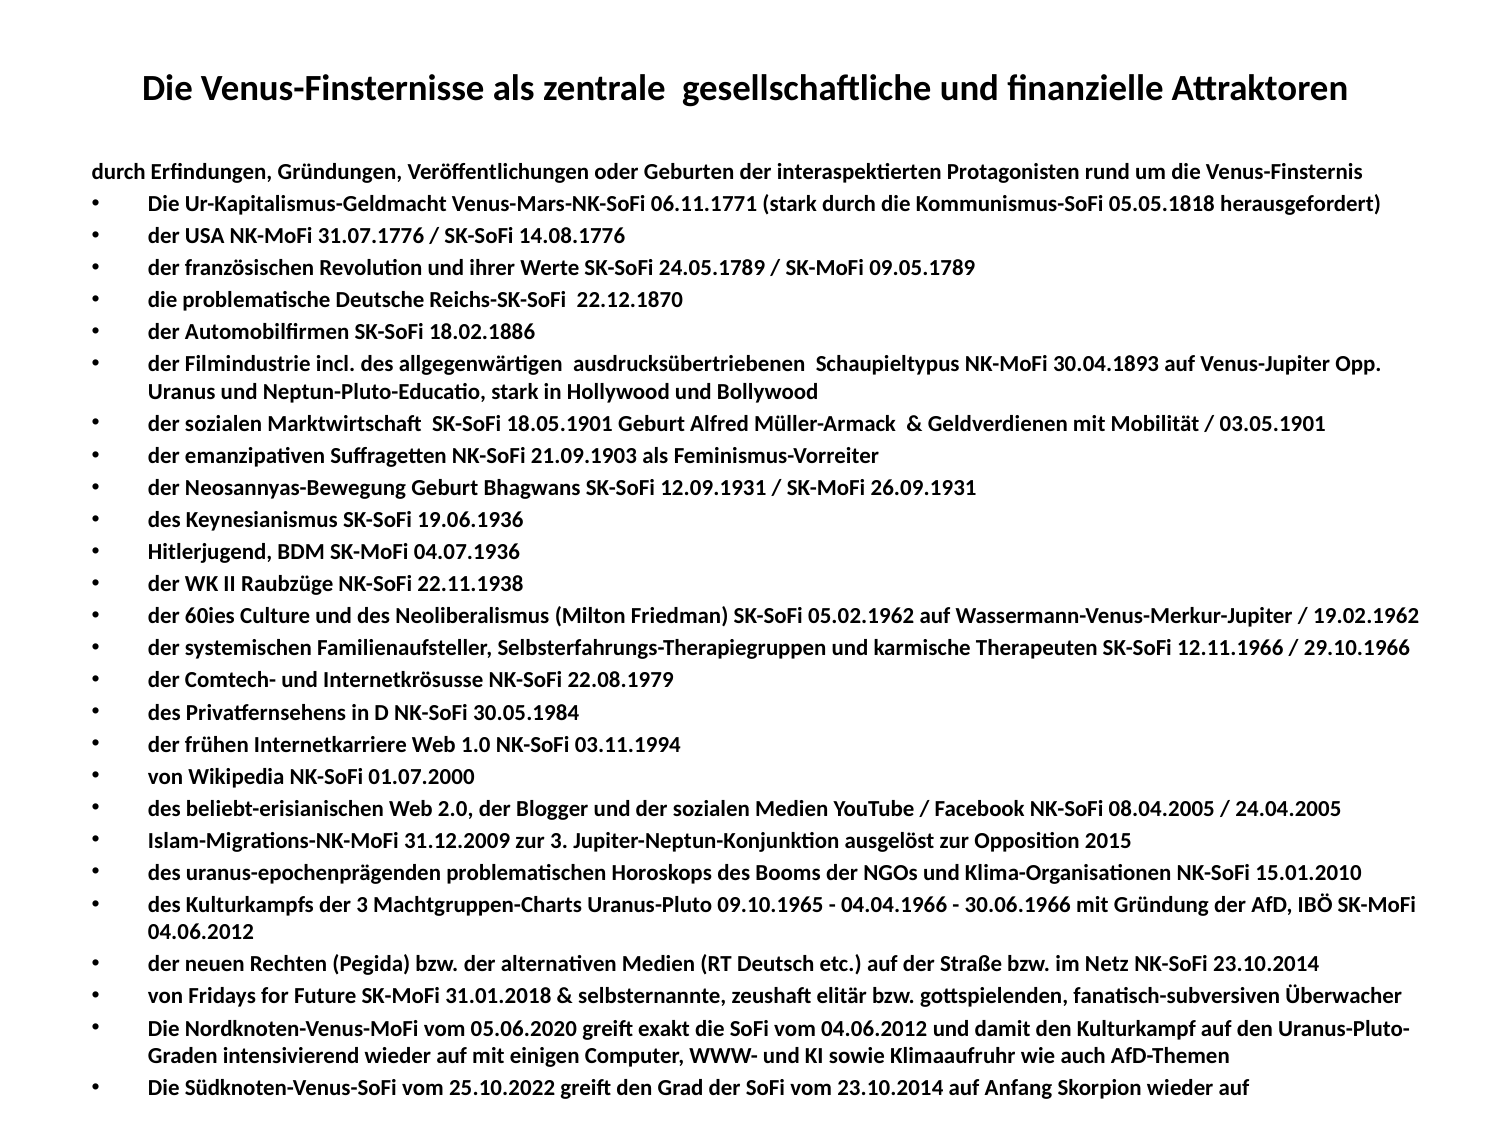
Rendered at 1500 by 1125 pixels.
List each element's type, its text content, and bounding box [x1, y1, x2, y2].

title Die Venus-Finsternisse als zentrale gesellschaftliche und finanzielle Attraktoren [75, 45, 1425, 173]
list durch Erfindungen, Gründungen, Veröffentlichungen oder Geburten der interaspektierten Protagonisten rund um die Venus-Finsternis Die Ur-Kapitalismus-Geldmacht Venus-Mars-NK-SoFi 06.11.1771 (stark durch die Kommunismus-SoFi 05.05.1818 herausgefordert) der USA NK-MoFi 31.07.1776 / SK-SoFi 14.08.1776 der französischen Revolution und ihrer Werte SK-SoFi 24.05.1789 / SK-MoFi 09.05.1789 die problematische Deutsche Reichs-SK-SoFi 22.12.1870 der Automobilfirmen SK-SoFi 18.02.1886 der Filmindustrie incl. des allgegenwärtigen ausdrucksübertriebenen Schaupieltypus NK-MoFi 30.04.1893 auf Venus-Jupiter Opp. Uranus und Neptun-Pluto-Educatio, stark in Hollywood und Bollywood der sozialen Marktwirtschaft SK-SoFi 18.05.1901 Geburt Alfred Müller-Armack & Geldverdienen mit Mobilität / 03.05.1901 der emanzipativen Suffragetten NK-SoFi 21.09.1903 als Feminismus-Vorreiter der Neosannyas-Bewegung Geburt Bhagwans SK-SoFi 12.09.1931 / SK-MoFi 26.09.1931 des Keynesianismus SK-SoFi 19.06.1936 Hitlerjugend, BDM SK-MoFi 04.07.1936 der WK II Raubzüge NK-SoFi 22.11.1938 der 60ies Culture und des Neoliberalismus (Milton Friedman) SK-SoFi 05.02.1962 auf Wassermann-Venus-Merkur-Jupiter / 19.02.1962 der systemischen Familienaufsteller, Selbsterfahrungs-Therapiegruppen und karmische Therapeuten SK-SoFi 12.11.1966 / 29.10.1966 der Comtech- und Internetkrösusse NK-SoFi 22.08.1979 des Privatfernsehens in D NK-SoFi 30.05.1984 der frühen Internetkarriere Web 1.0 NK-SoFi 03.11.1994 von Wikipedia NK-SoFi 01.07.2000 des beliebt-erisianischen Web 2.0, der Blogger und der sozialen Medien YouTube / Facebook NK-SoFi 08.04.2005 / 24.04.2005 Islam-Migrations-NK-MoFi 31.12.2009 zur 3. Jupiter-Neptun-Konjunktion ausgelöst zur Opposition 2015 des uranus-epochenprägenden problematischen Horoskops des Booms der NGOs und Klima-Organisationen NK-SoFi 15.01.2010 des Kulturkampfs der 3 Machtgruppen-Charts Uranus-Pluto 09.10.1965 - 04.04.1966 - 30.06.1966 mit Gründung der AfD, IBÖ SK-MoFi 04.06.2012 der neuen Rechten (Pegida) bzw. der alternativen Medien (RT Deutsch etc.) auf der Straße bzw. im Netz NK-SoFi 23.10.2014 von Fridays for Future SK-MoFi 31.01.2018 & selbsternannte, zeushaft elitär bzw. gottspielenden, fanatisch-subversiven Überwacher Die Nordknoten-Venus-MoFi vom 05.06.2020 greift exakt die SoFi vom 04.06.2012 und damit den Kulturkampf auf den Uranus-Pluto-Graden intensivierend wieder auf mit einigen Computer, WWW- und KI sowie Klimaaufruhr wie auch AfD-Themen Die Südknoten-Venus-SoFi vom 25.10.2022 greift den Grad der SoFi vom 23.10.2014 auf Anfang Skorpion wieder auf [76, 149, 1471, 1094]
